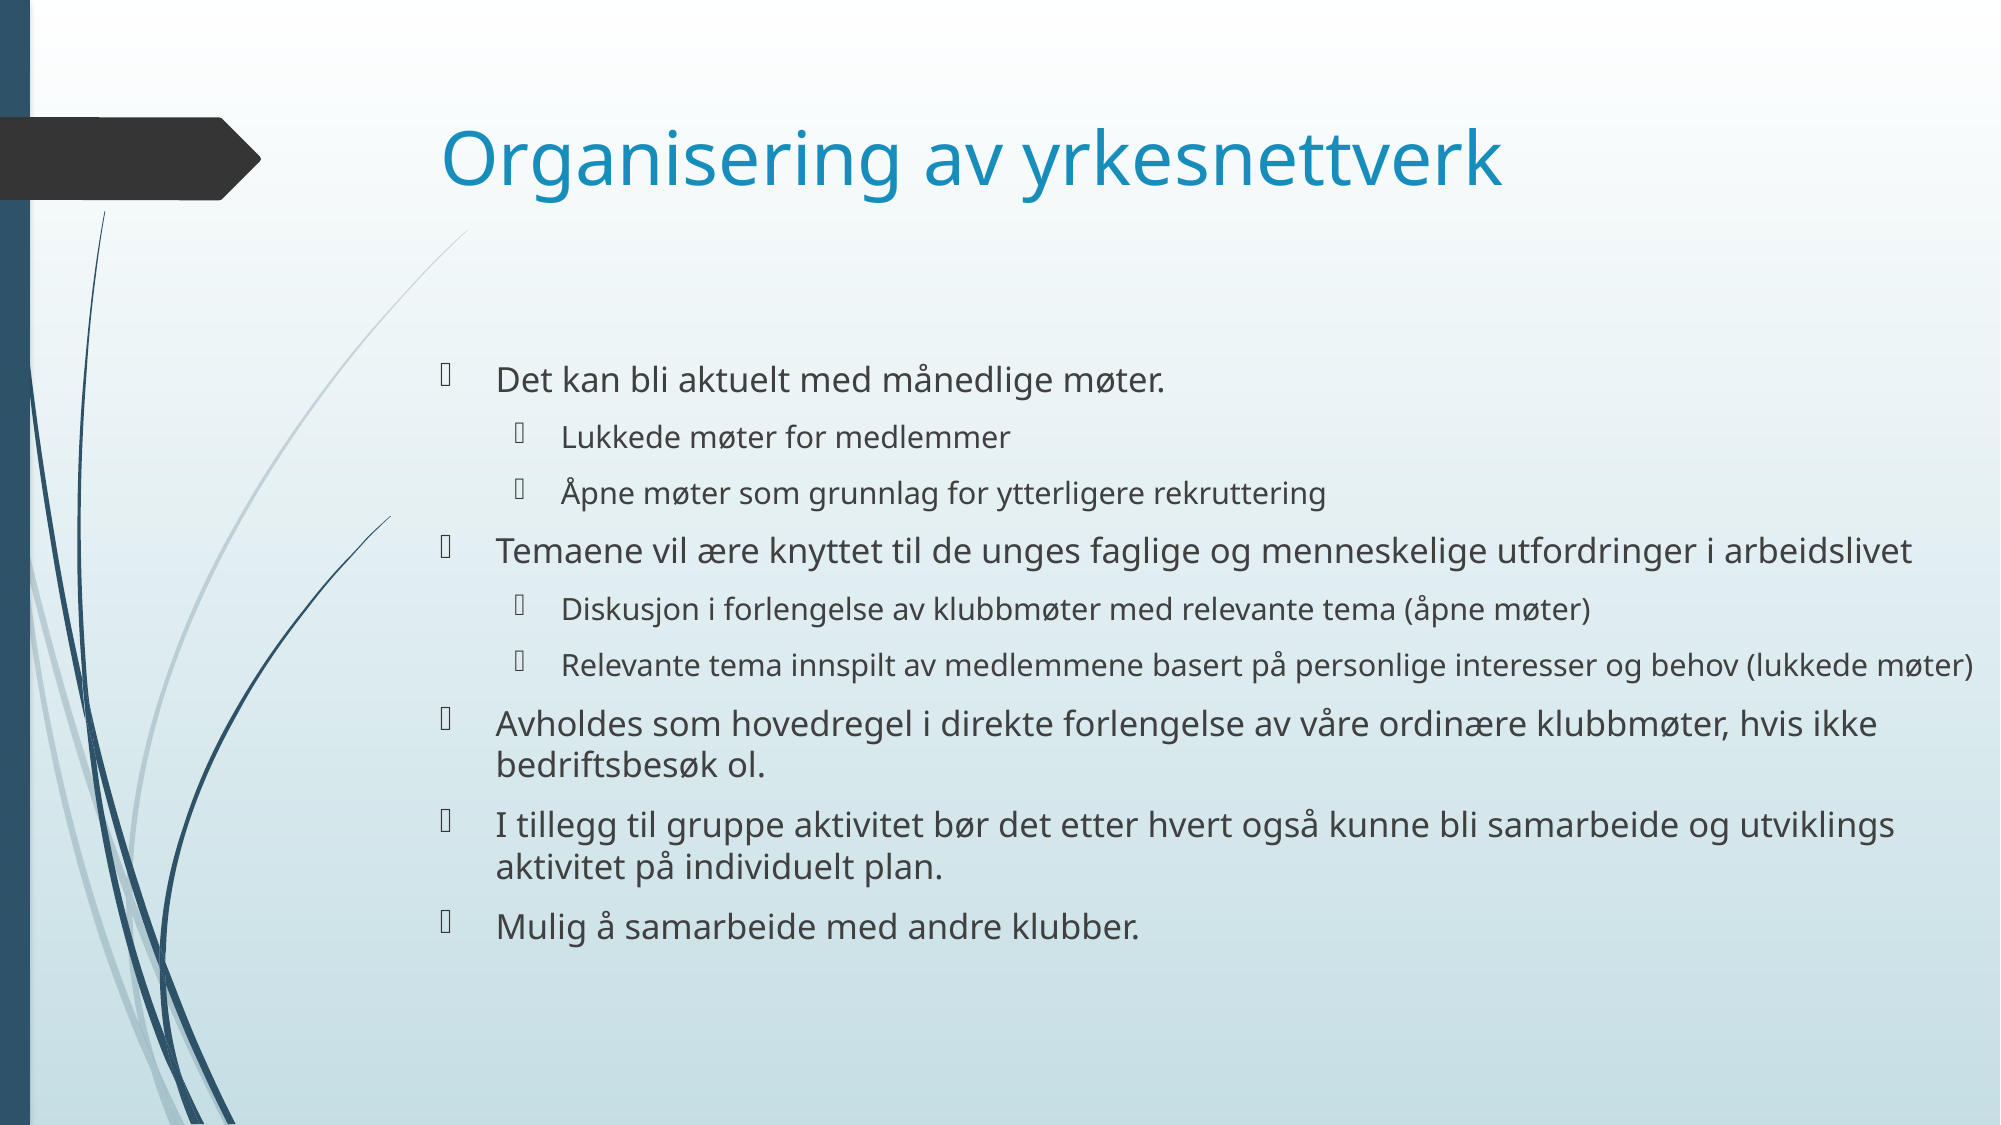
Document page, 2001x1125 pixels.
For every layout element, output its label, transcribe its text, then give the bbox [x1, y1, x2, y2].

list Det kan bli aktuelt med månedlige møter. Lukkede møter for medlemmer Åpne møter som grunnlag for ytterligere rekruttering Temaene vil ære knyttet til de unges faglige og menneskelige utfordringer i arbeidslivet Diskusjon i forlengelse av klubbmøter med relevante tema (åpne møter) Relevante tema innspilt av medlemmene basert på personlige interesser og behov (lukkede møter) Avholdes som hovedregel i direkte forlengelse av våre ordinære klubbmøter, hvis ikke bedriftsbesøk ol. I tillegg til gruppe aktivitet bør det etter hvert også kunne bli samarbeide og utviklings aktivitet på individuelt plan. Mulig å samarbeide med andre klubber. [424, 350, 2000, 970]
title Organisering av yrkesnettverk [425, 102, 1888, 313]
